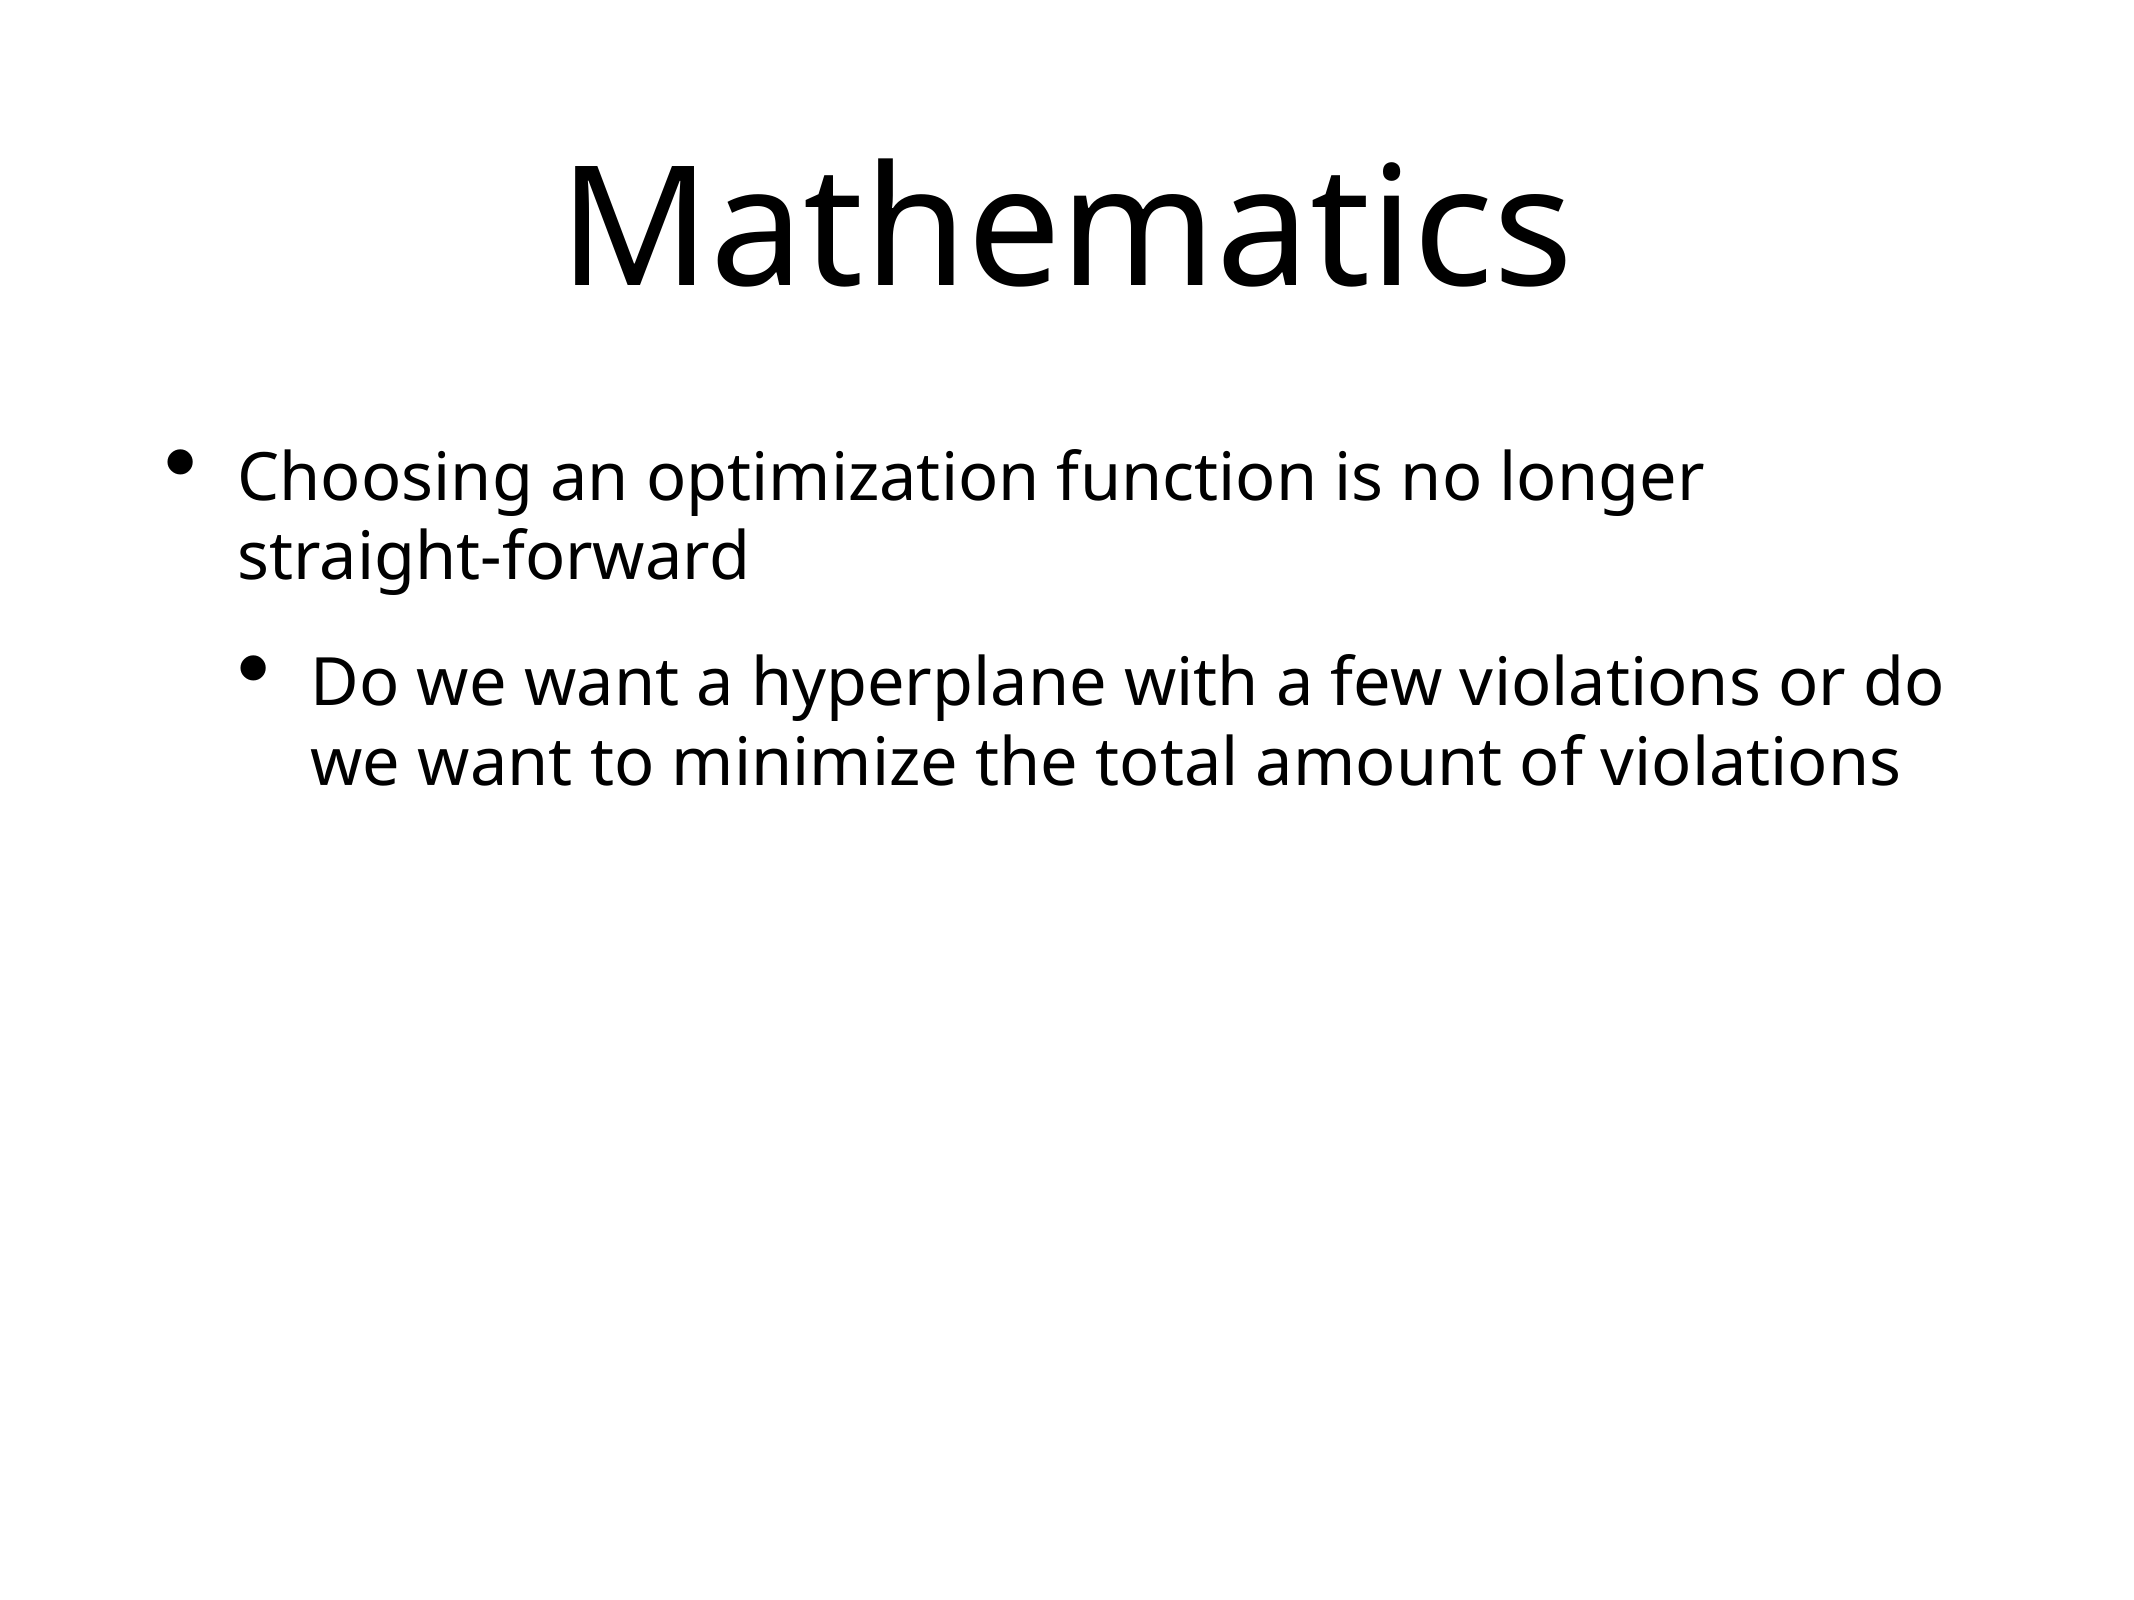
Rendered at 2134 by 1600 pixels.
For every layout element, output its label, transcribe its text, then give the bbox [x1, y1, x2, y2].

list Choosing an optimization function is no longer straight-forward Do we want a hyperplane with a few violations or do we want to minimize the total amount of violations [155, 424, 1978, 1457]
title Mathematics [155, 41, 1978, 397]
